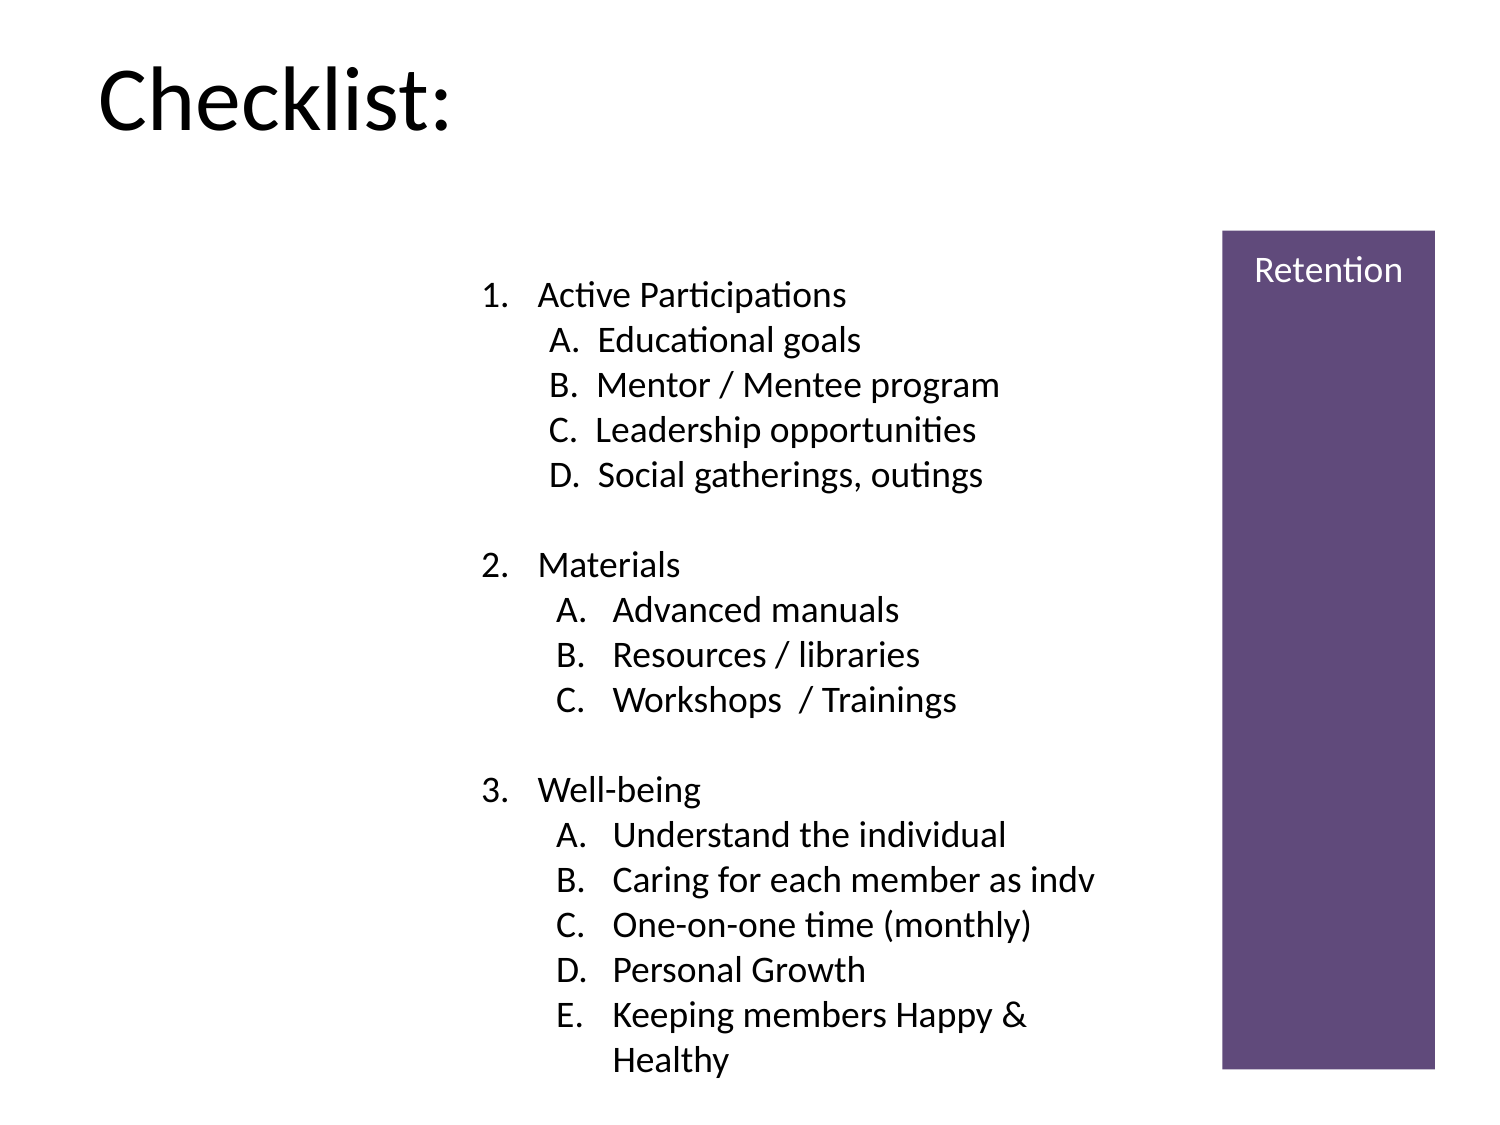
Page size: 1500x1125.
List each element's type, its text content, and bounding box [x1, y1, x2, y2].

text_box Active Participations A. Educational goals B. Mentor / Mentee program C. Leadership opportunities D. Social gatherings, outings Materials Advanced manuals Resources / libraries Workshops / Trainings Well-being Understand the individual Caring for each member as indv One-on-one time (monthly) Personal Growth Keeping members Happy & Healthy [466, 262, 1152, 1125]
text_box Retention [1220, 229, 1437, 1071]
title Checklist: [83, 0, 1434, 188]
